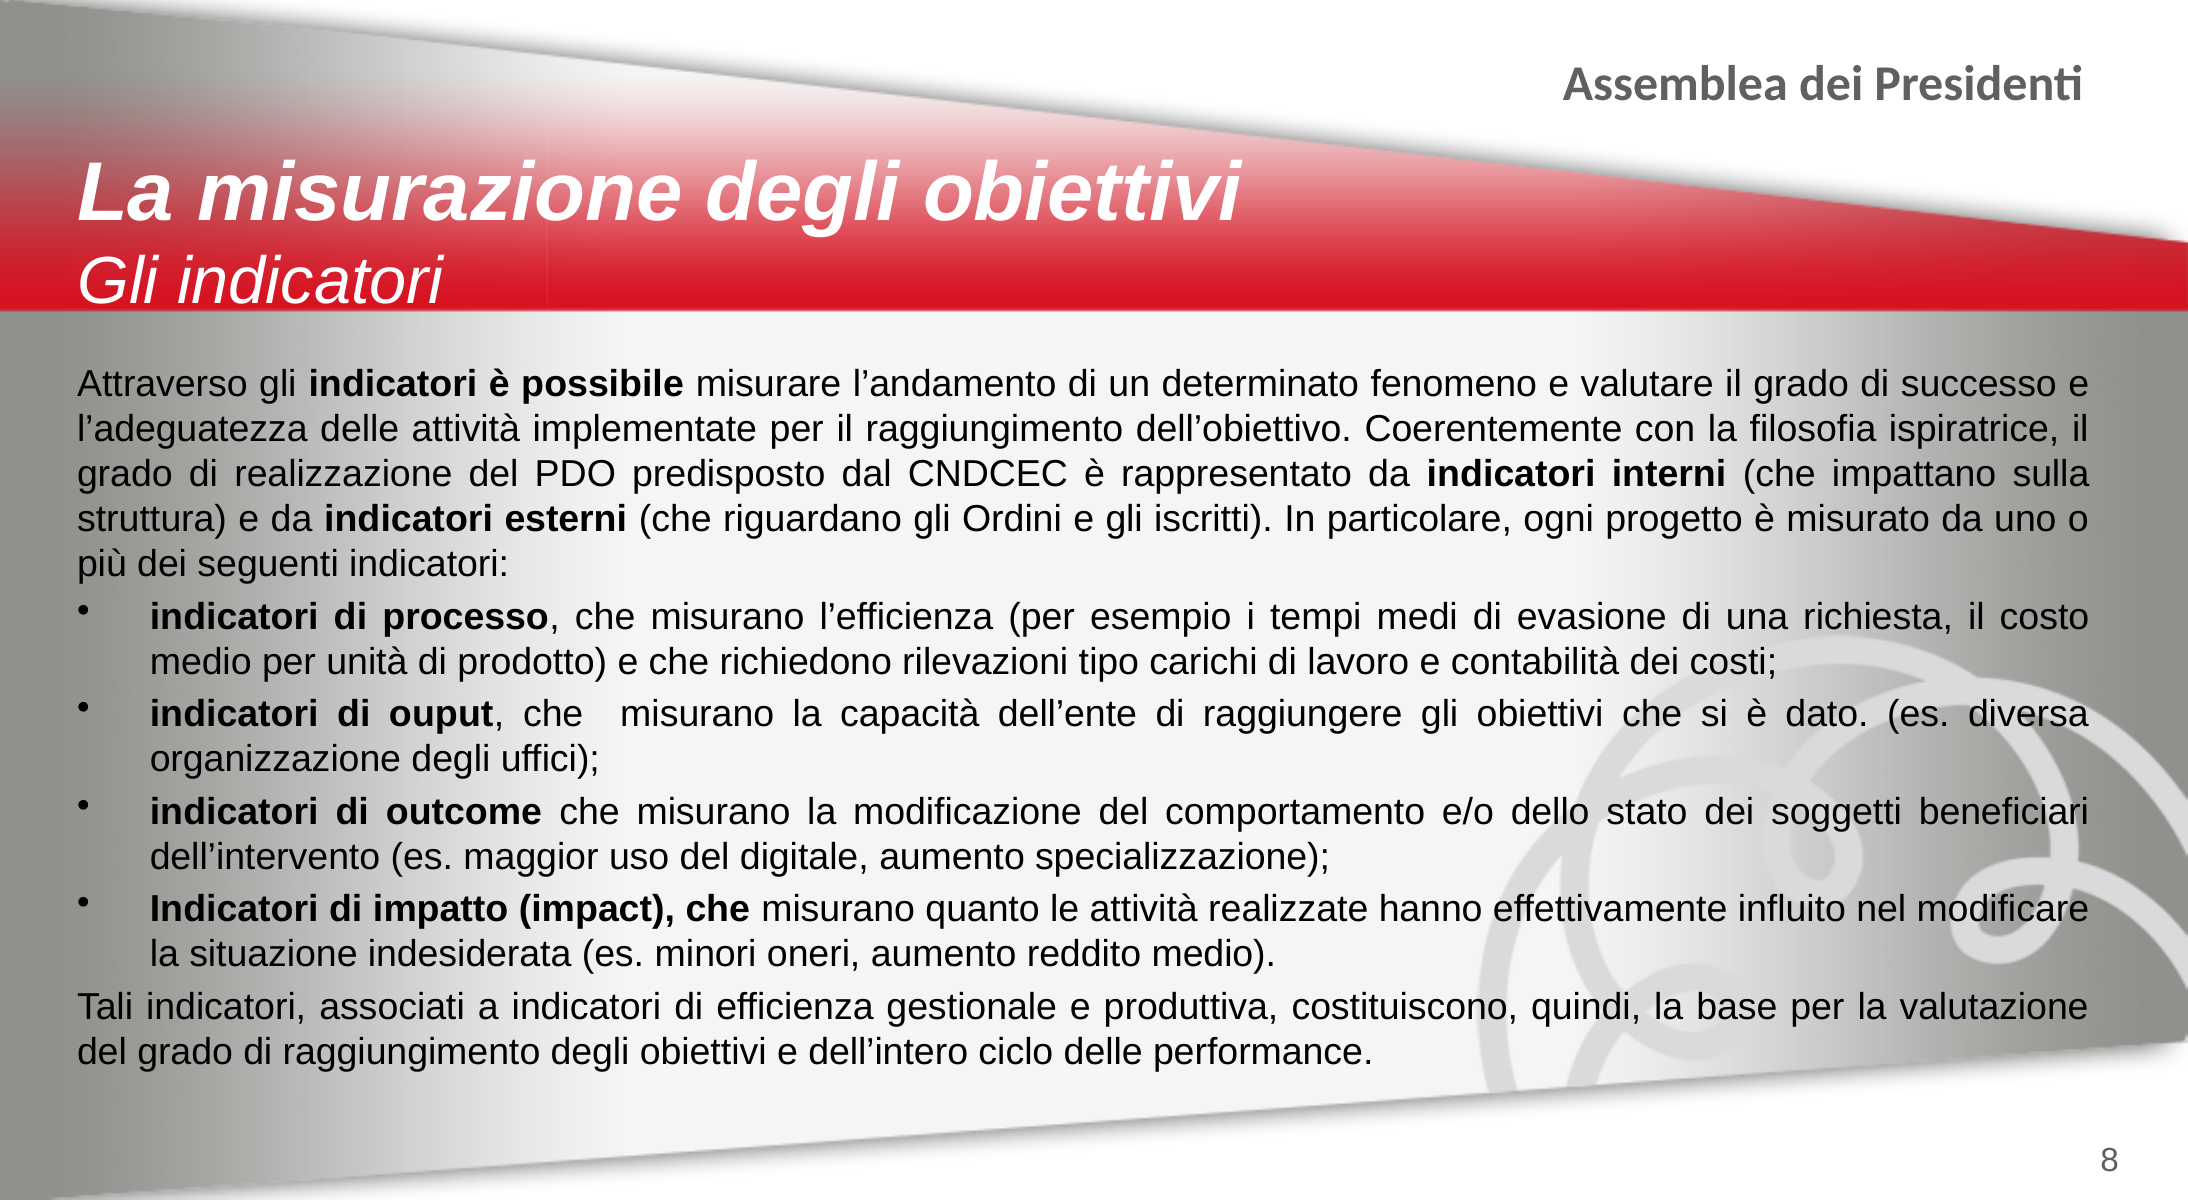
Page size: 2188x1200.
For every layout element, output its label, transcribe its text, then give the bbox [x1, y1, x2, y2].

text_box La misurazione degli obiettivi Gli indicatori [62, 129, 1666, 325]
text_box Attraverso gli indicatori è possibile misurare l’andamento di un determinato fenomeno e valutare il grado di successo e l’adeguatezza delle attività implementate per il raggiungimento dell’obiettivo. Coerentemente con la filosofia ispiratrice, il grado di realizzazione del PDO predisposto dal CNDCEC è rappresentato da indicatori interni (che impattano sulla struttura) e da indicatori esterni (che riguardano gli Ordini e gli iscritti). In particolare, ogni progetto è misurato da uno o più dei seguenti indicatori: indicatori di processo, che misurano l’efficienza (per esempio i tempi medi di evasione di una richiesta, il costo medio per unità di prodotto) e che richiedono rilevazioni tipo carichi di lavoro e contabilità dei costi; indicatori di ouput, che misurano la capacità dell’ente di raggiungere gli obiettivi che si è dato. (es. diversa organizzazione degli uffici); indicatori di outcome che misurano la modificazione del comportamento e/o dello stato dei soggetti beneficiari dell’intervento (es. maggior uso del digitale, aumento specializzazione); Indicatori di impatto (impact), che misurano quanto le attività realizzate hanno effettivamente influito nel modificare la situazione indesiderata (es. minori oneri, aumento reddito medio). Tali indicatori, associati a indicatori di efficienza gestionale e produttiva, costituiscono, quindi, la base per la valutazione del grado di raggiungimento degli obiettivi e dell’intero ciclo delle performance. [62, 351, 2105, 1097]
picture [0, 0, 2188, 1200]
